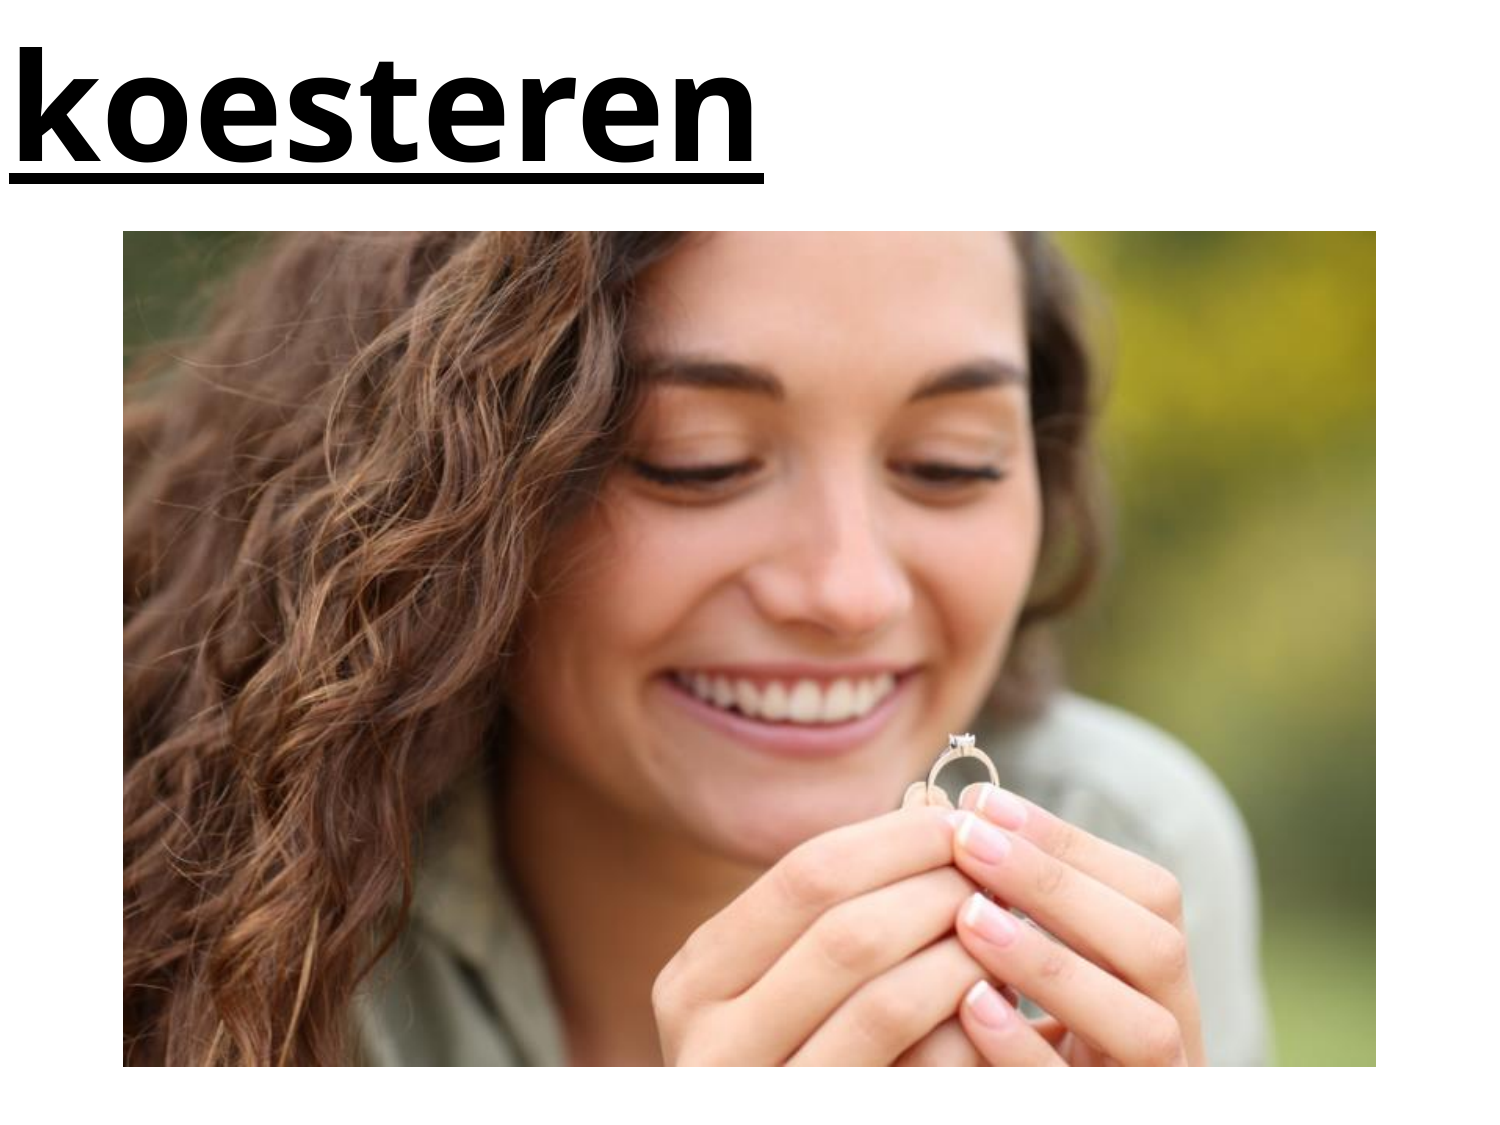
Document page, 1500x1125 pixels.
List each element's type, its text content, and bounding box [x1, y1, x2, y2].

picture [123, 231, 1377, 1068]
text_box koesteren [0, 4, 1500, 199]
